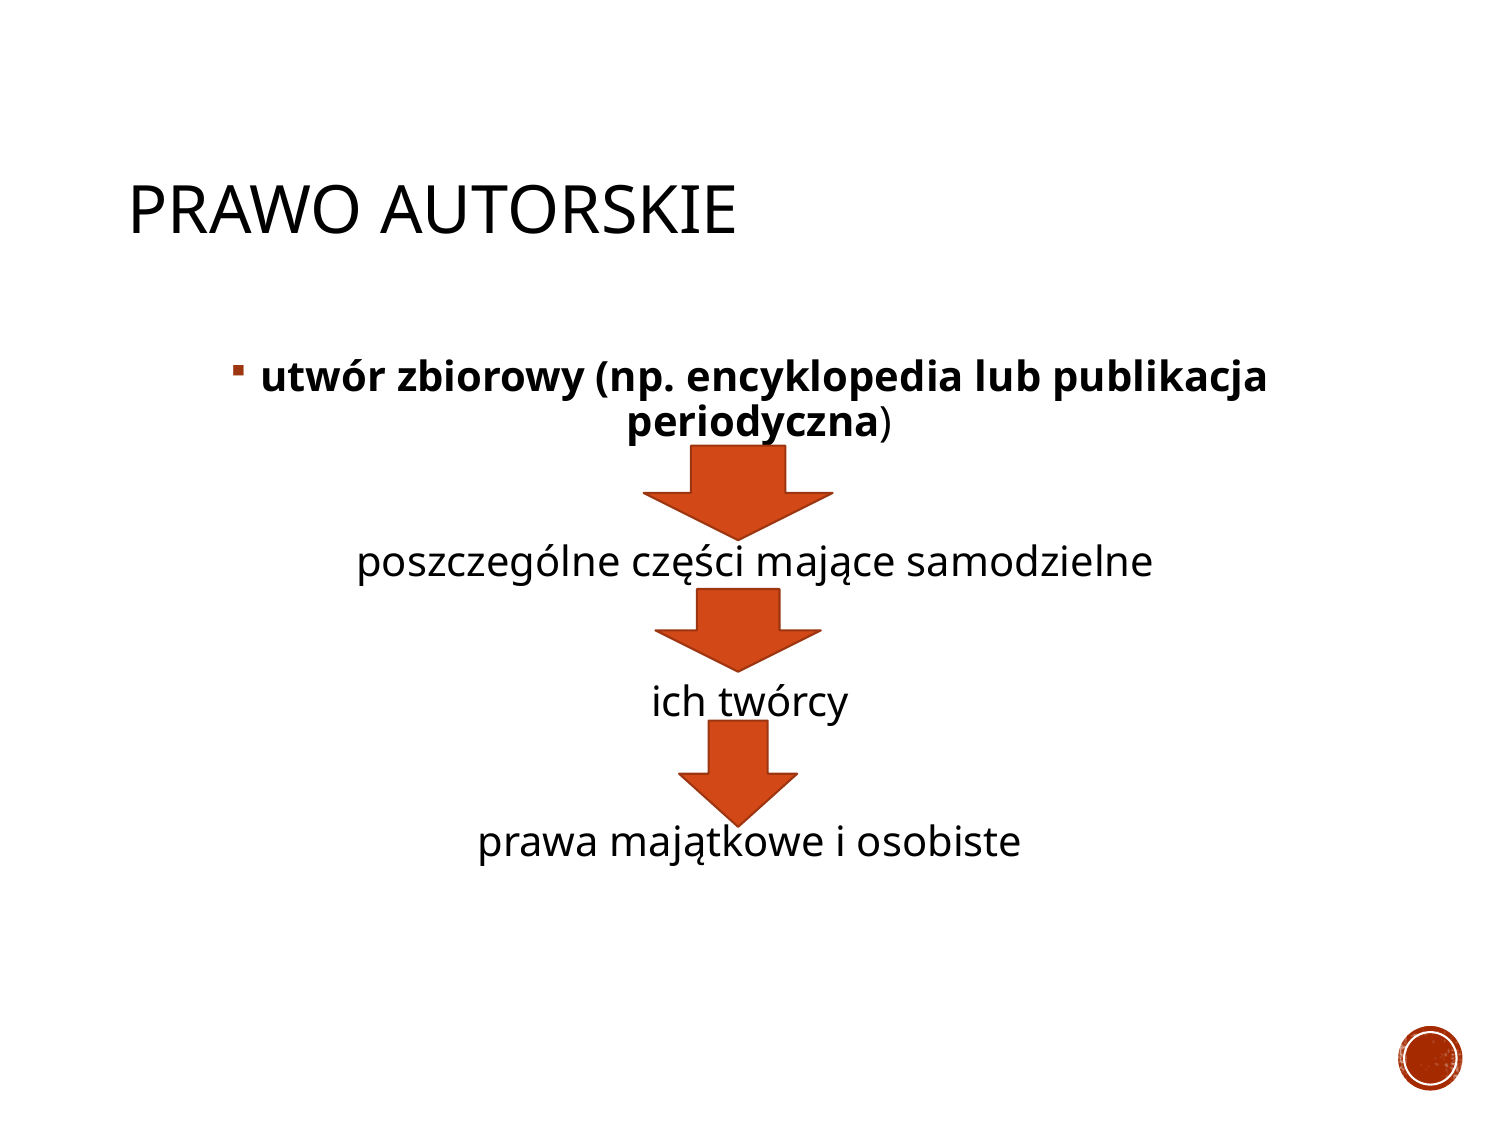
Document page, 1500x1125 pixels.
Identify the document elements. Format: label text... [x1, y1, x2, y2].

text_box [642, 444, 834, 542]
title PRAWO AUTORSKIE [112, 79, 1388, 344]
list utwór zbiorowy (np. encyklopedia lub publikacja periodyczna) poszczególne części mające samodzielne ich twórcy prawa majątkowe i osobiste [112, 348, 1388, 1013]
text_box [654, 587, 822, 673]
text_box [678, 719, 799, 828]
